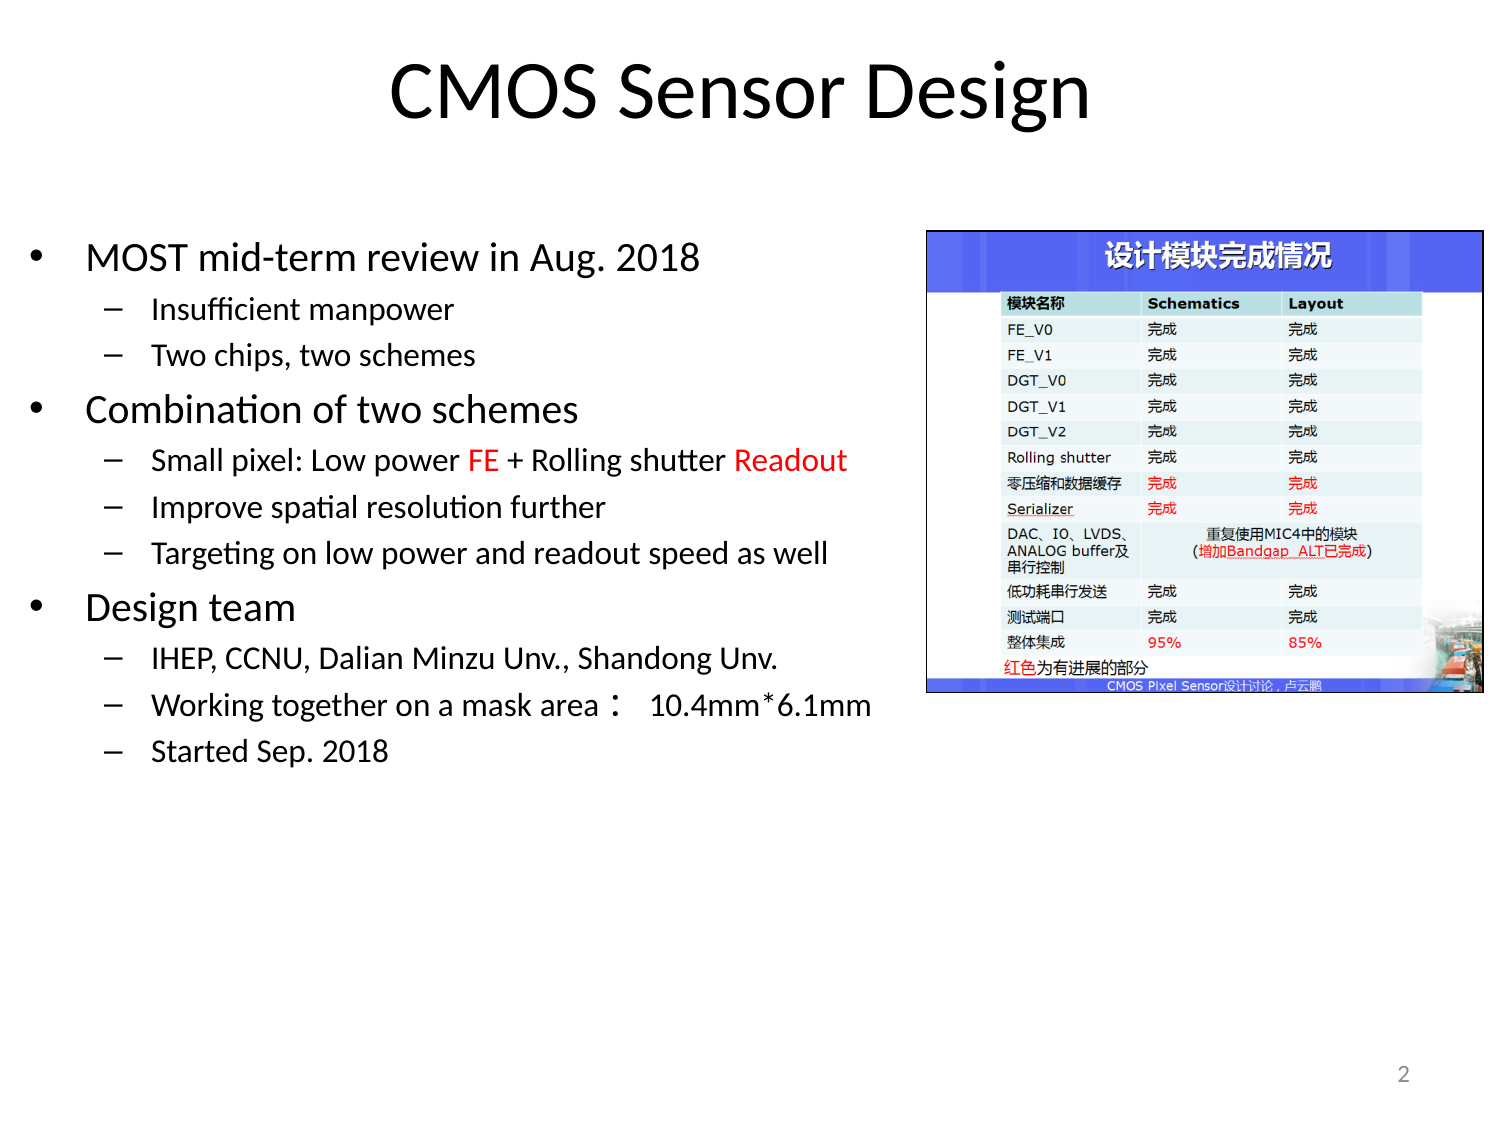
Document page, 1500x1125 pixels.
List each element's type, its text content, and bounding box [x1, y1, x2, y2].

picture [926, 231, 1483, 692]
title CMOS Sensor Design [0, 7, 1483, 164]
slide_number 2 [1074, 1042, 1425, 1103]
list MOST mid-term review in Aug. 2018 Insufficient manpower Two chips, two schemes Combination of two schemes Small pixel: Low power FE + Rolling shutter Readout Improve spatial resolution further Targeting on low power and readout speed as well Design team IHEP, CCNU, Dalian Minzu Unv., Shandong Unv. Working together on a mask area：10.4mm*6.1mm Started Sep. 2018 [14, 222, 904, 1005]
